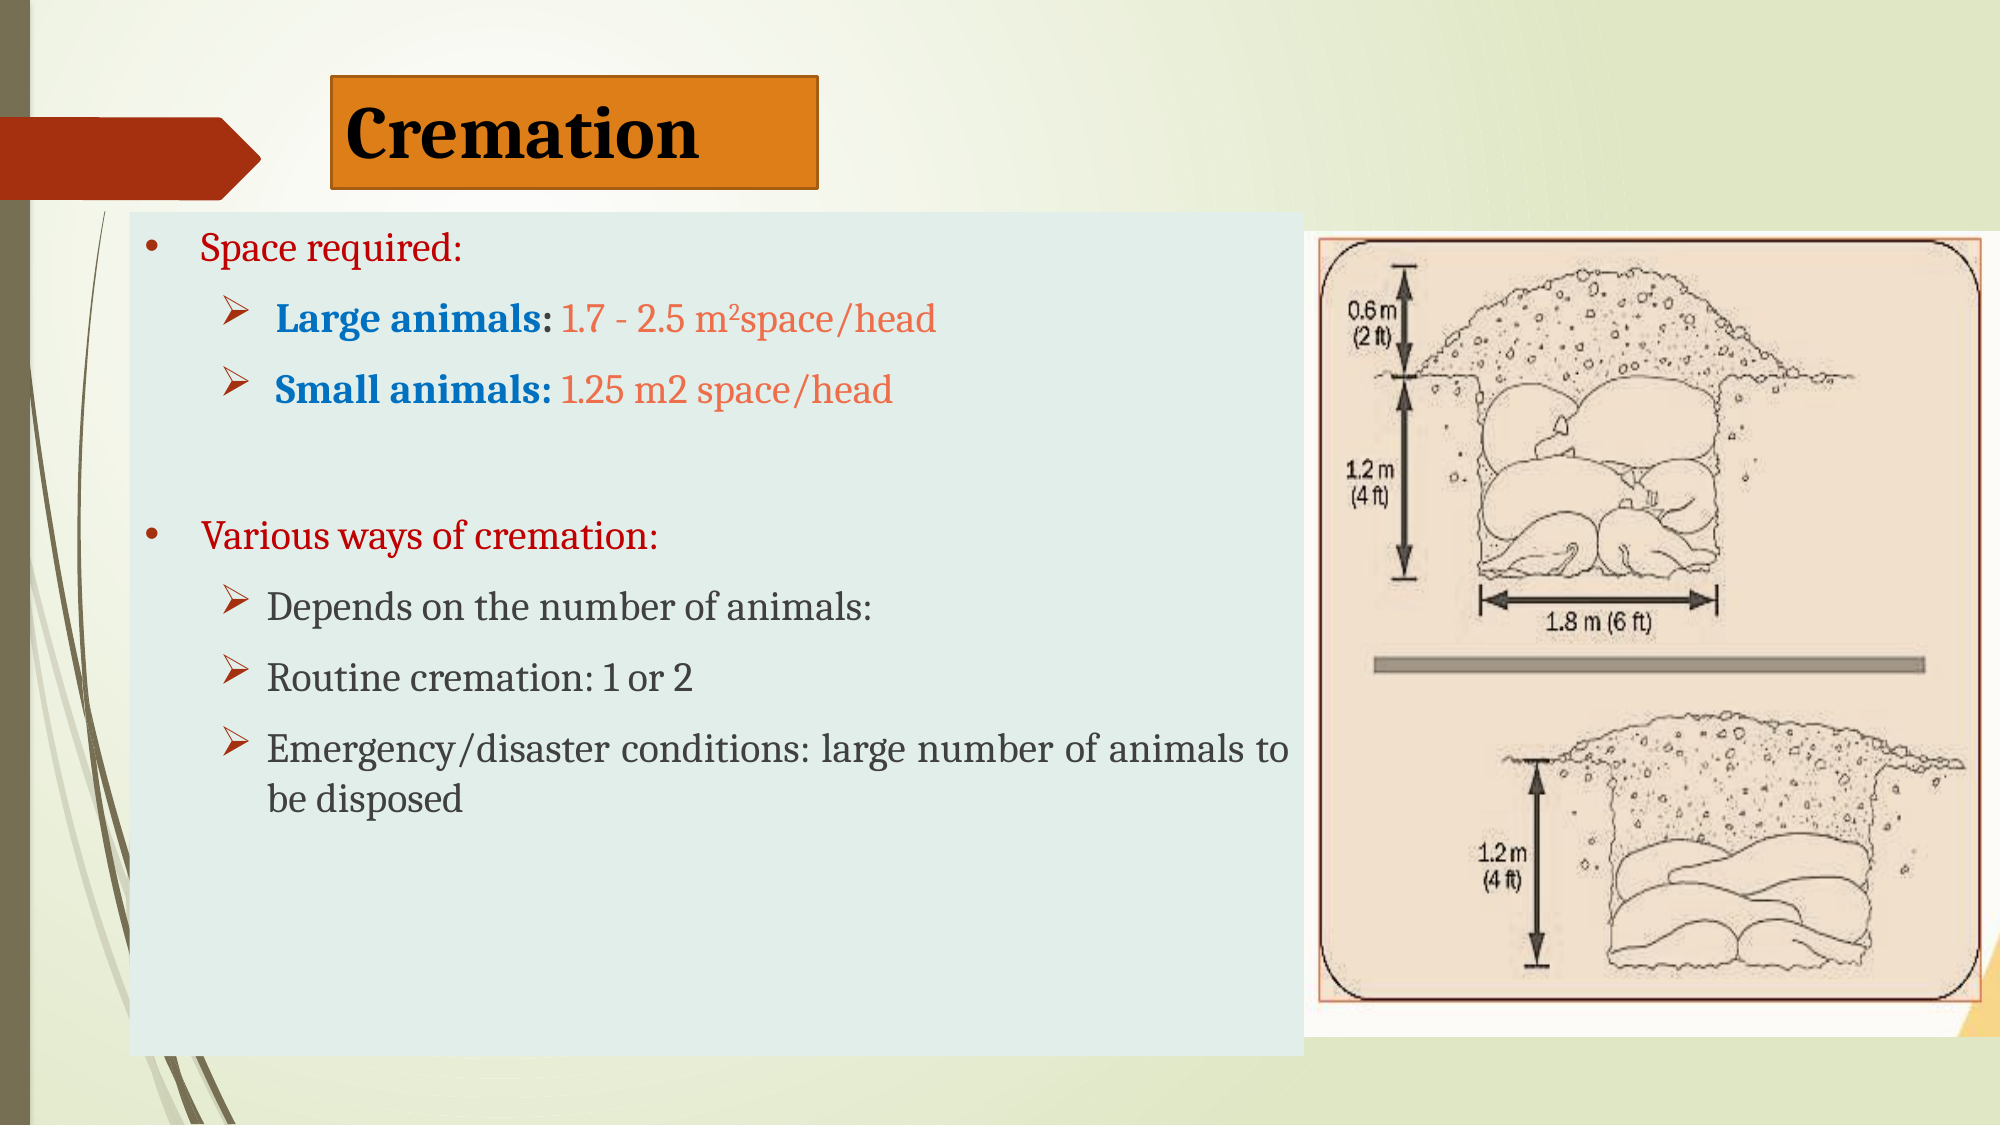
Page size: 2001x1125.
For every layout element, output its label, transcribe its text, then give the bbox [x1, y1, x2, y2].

list Space required: Large animals: 1.7 - 2.5 m2space/head Small animals: 1.25 m2 space/head Various ways of cremation: Depends on the number of animals: Routine cremation: 1 or 2 Emergency/disaster conditions: large number of animals to be disposed [129, 212, 1304, 1057]
title Cremation [330, 75, 819, 190]
picture [1303, 231, 2000, 1038]
